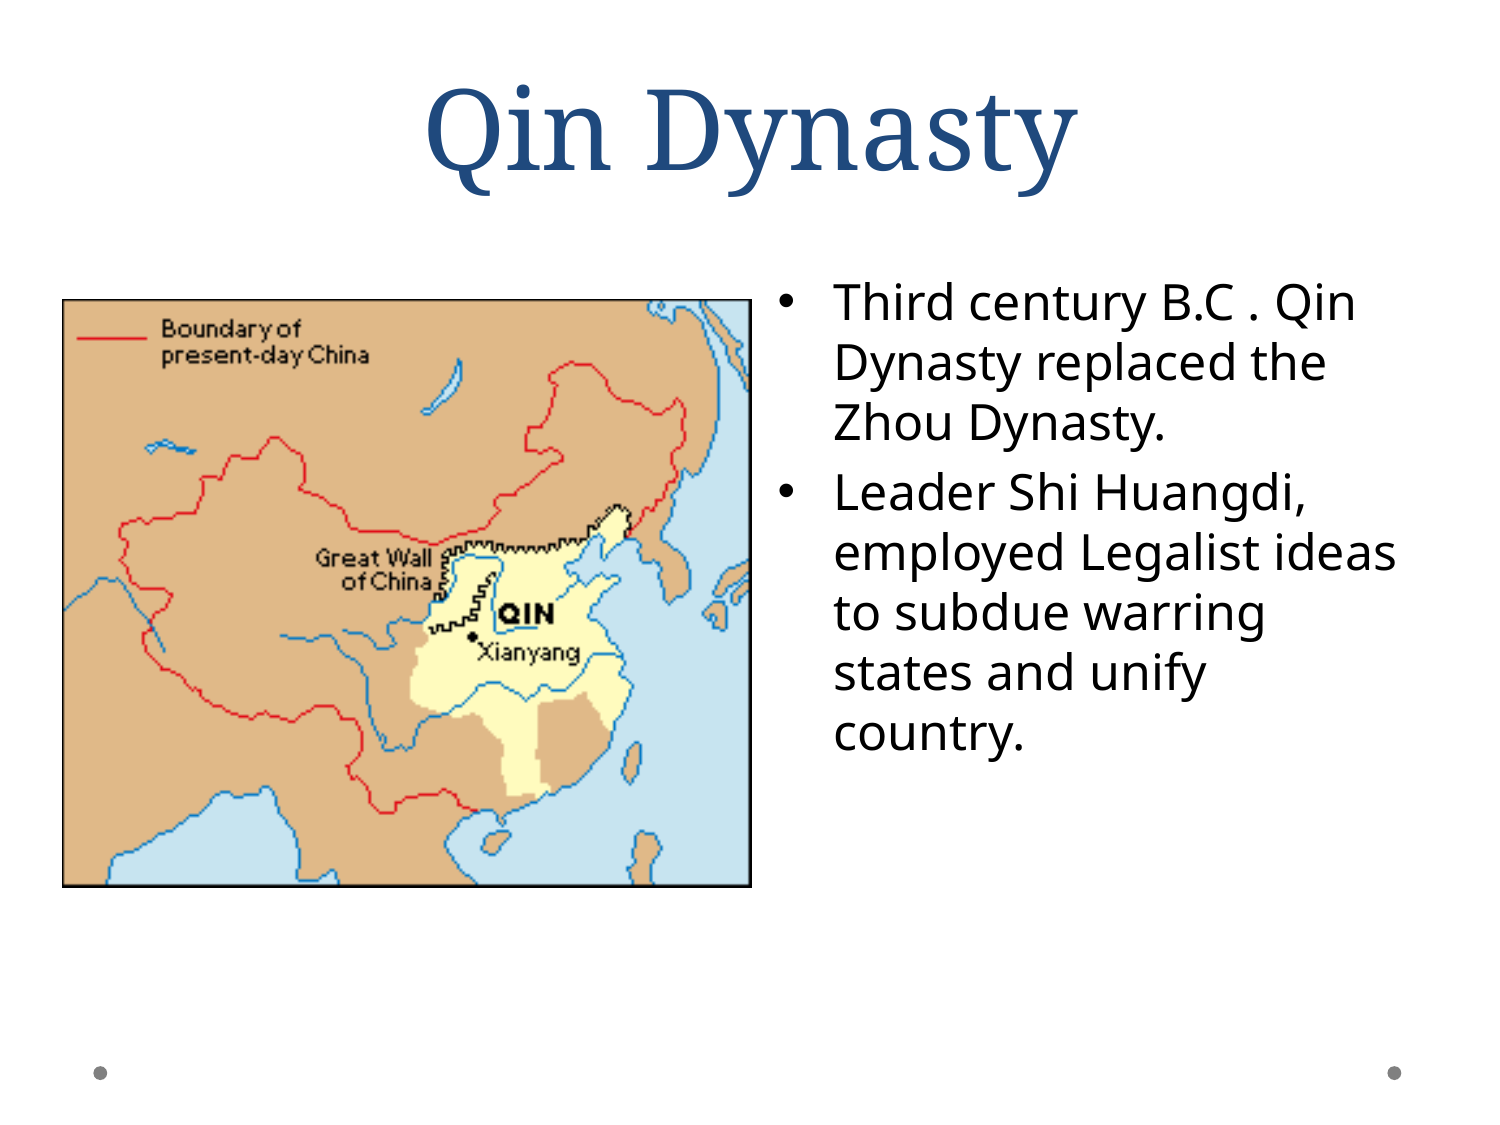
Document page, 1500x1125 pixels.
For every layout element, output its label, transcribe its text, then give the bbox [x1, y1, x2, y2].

picture [62, 299, 752, 888]
title Qin Dynasty [75, 0, 1425, 200]
list Third century B.C . Qin Dynasty replaced the Zhou Dynasty. Leader Shi Huangdi, employed Legalist ideas to subdue warring states and unify country. [762, 262, 1425, 1005]
